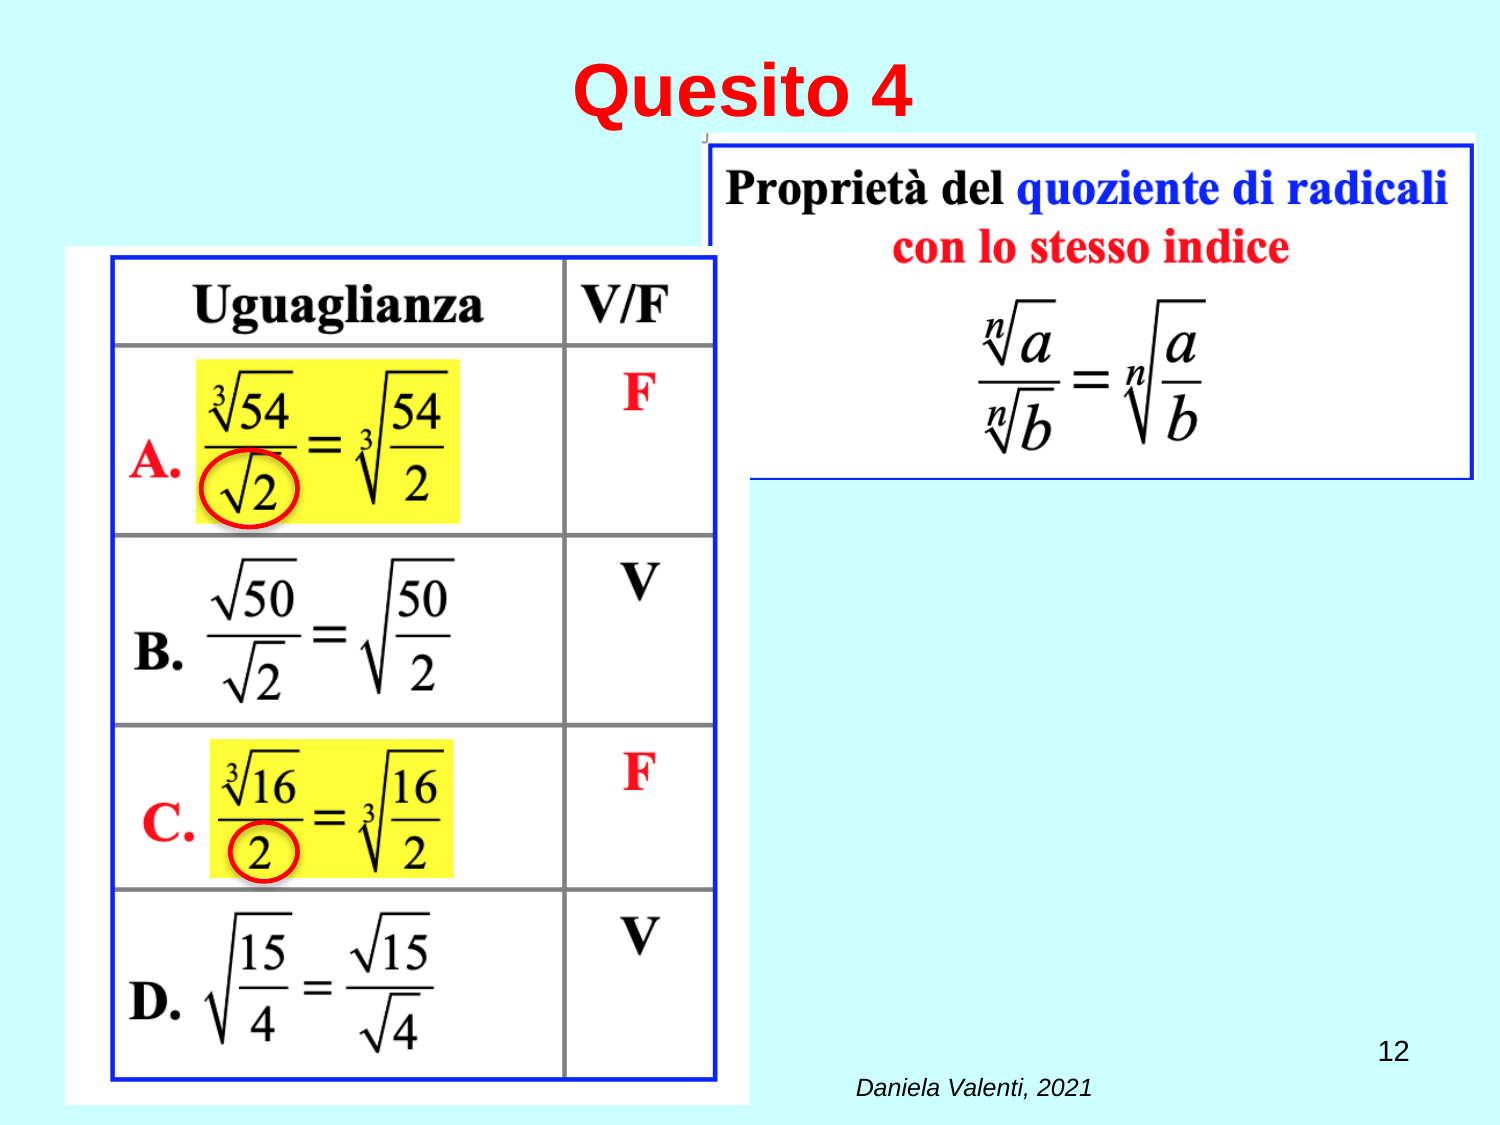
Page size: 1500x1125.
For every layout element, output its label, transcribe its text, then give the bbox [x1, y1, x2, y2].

footer Daniela Valenti, 2021 [818, 1063, 1131, 1125]
picture [64, 133, 1476, 1106]
text_box Quesito 4 [98, 42, 1388, 131]
slide_number 12 [1074, 1024, 1426, 1103]
